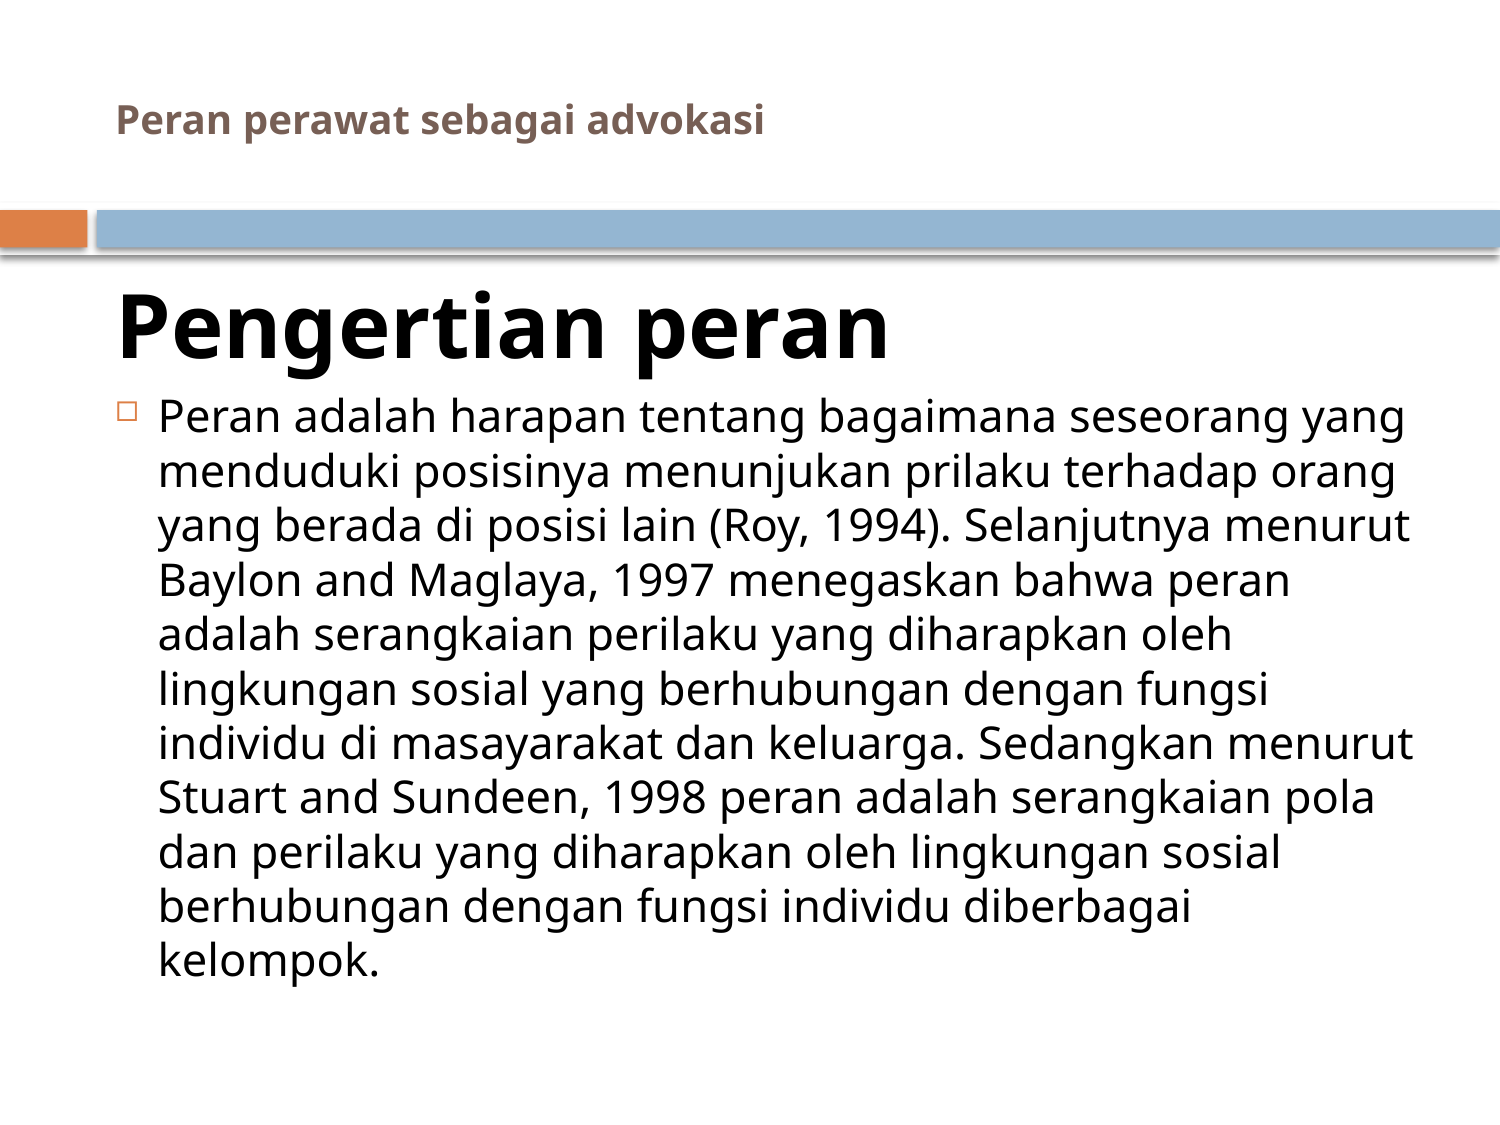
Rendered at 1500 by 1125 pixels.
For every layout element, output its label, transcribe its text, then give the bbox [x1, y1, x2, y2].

title Peran perawat sebagai advokasi [100, 37, 1438, 200]
list Pengertian peran Peran adalah harapan tentang bagaimana seseorang yang menduduki posisinya menunjukan prilaku terhadap orang yang berada di posisi lain (Roy, 1994). Selanjutnya menurut Baylon and Maglaya, 1997 menegaskan bahwa peran adalah serangkaian perilaku yang diharapkan oleh lingkungan sosial yang berhubungan dengan fungsi individu di masayarakat dan keluarga. Sedangkan menurut Stuart and Sundeen, 1998 peran adalah serangkaian pola dan perilaku yang diharapkan oleh lingkungan sosial berhubungan dengan fungsi individu diberbagai kelompok. [100, 262, 1438, 1000]
